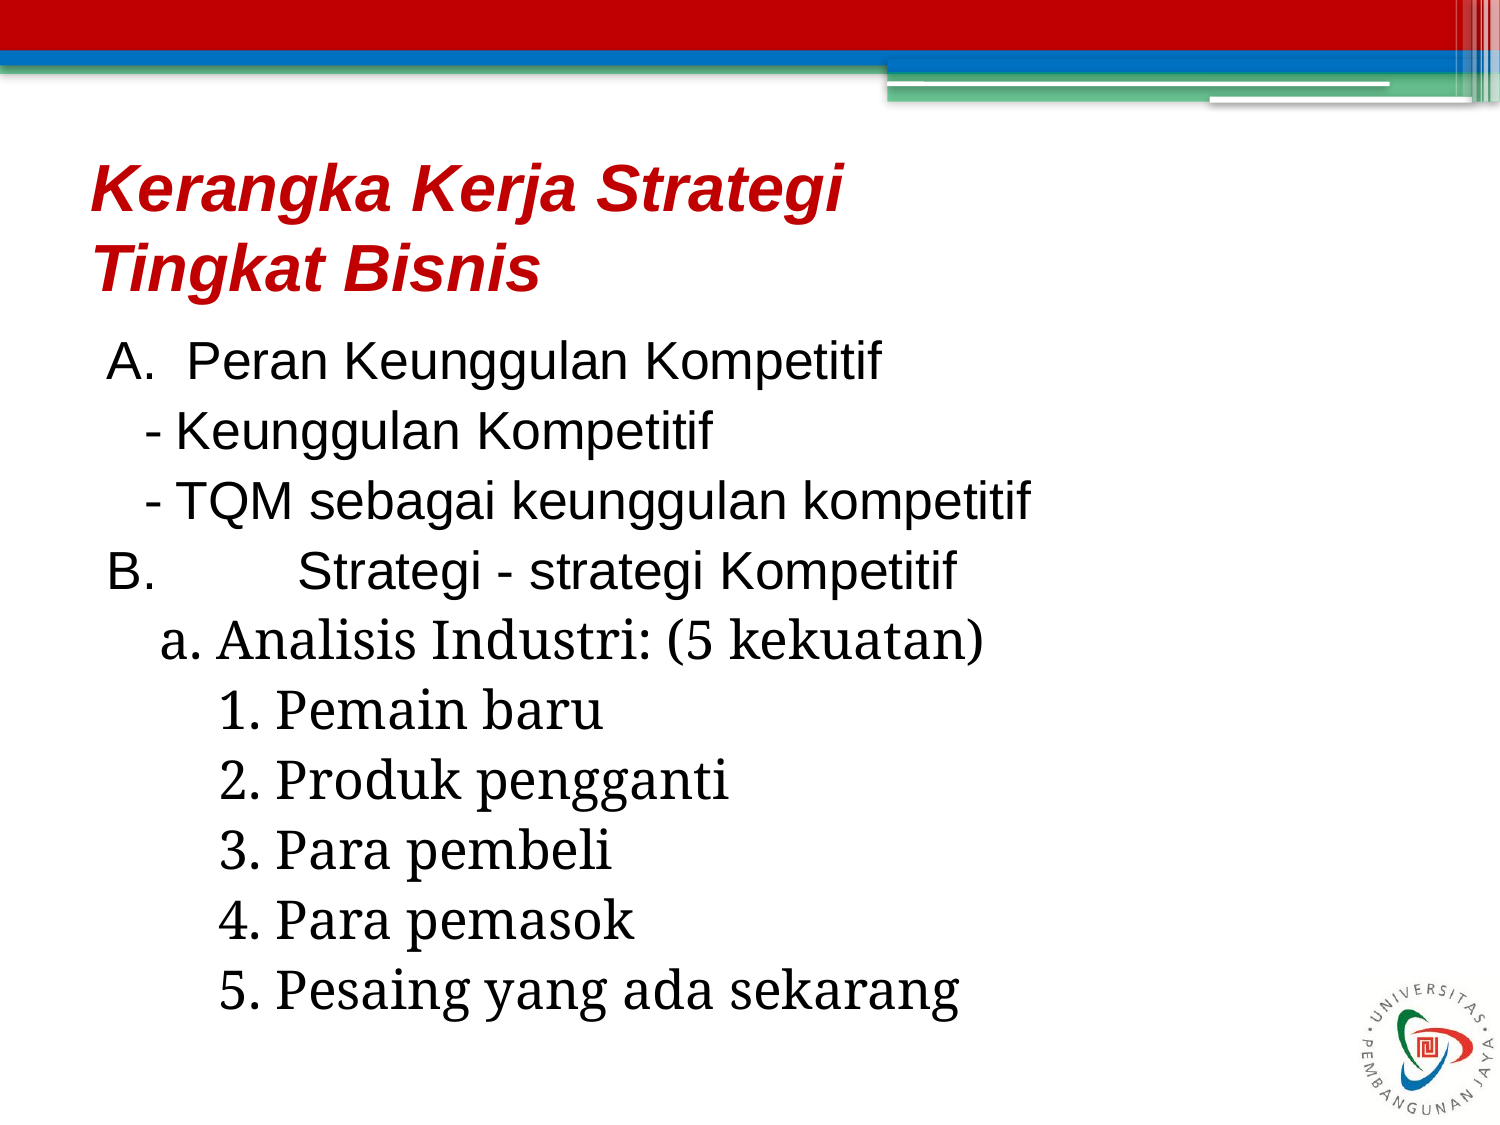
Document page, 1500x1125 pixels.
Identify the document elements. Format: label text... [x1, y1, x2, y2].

picture [1352, 975, 1500, 1125]
list A. Peran Keunggulan Kompetitif - Keunggulan Kompetitif - TQM sebagai keunggulan kompetitif B. Strategi - strategi Kompetitif a. Analisis Industri: (5 kekuatan) 1. Pemain baru 2. Produk pengganti 3. Para pembeli 4. Para pemasok 5. Pesaing yang ada sekarang [75, 318, 1425, 1029]
title Kerangka Kerja Strategi Tingkat Bisnis [75, 137, 1425, 313]
